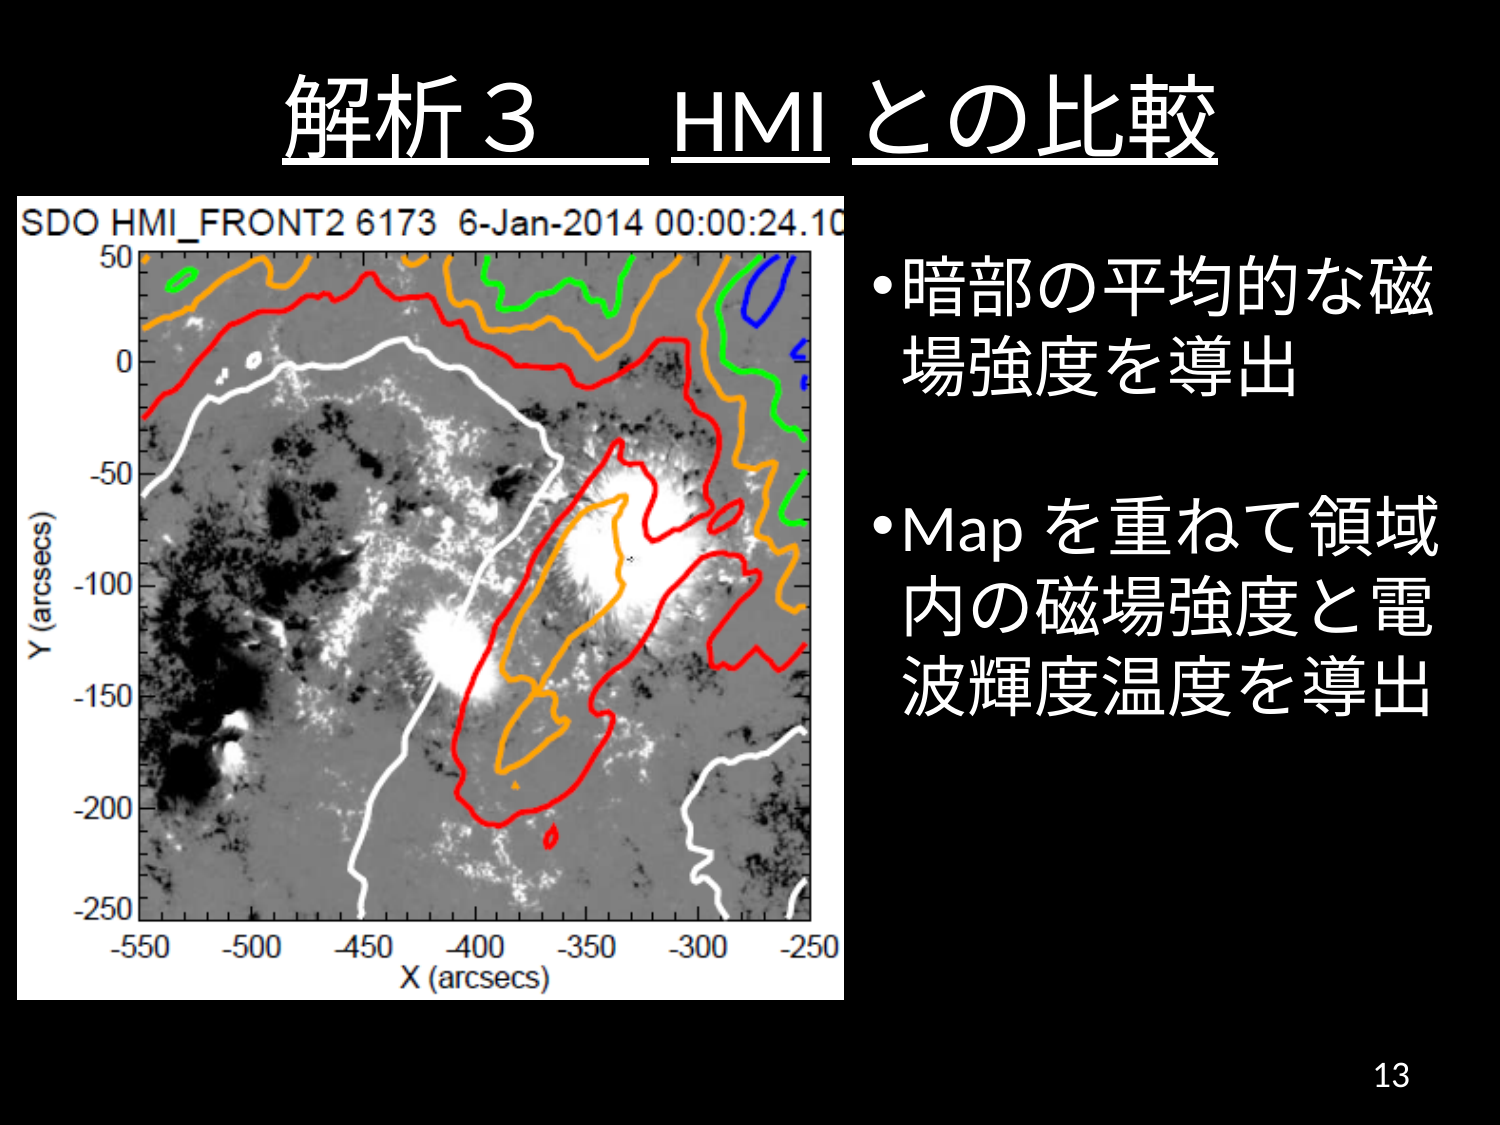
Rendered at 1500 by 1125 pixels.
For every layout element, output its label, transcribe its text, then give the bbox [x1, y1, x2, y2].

slide_number 13 [1074, 1042, 1425, 1103]
title 解析３ HMIとの比較 [75, 45, 1425, 185]
picture [17, 195, 844, 1000]
text_box 暗部の平均的な磁場強度を導出 Mapを重ねて領域内の磁場強度と電波輝度温度を導出 [856, 237, 1495, 732]
